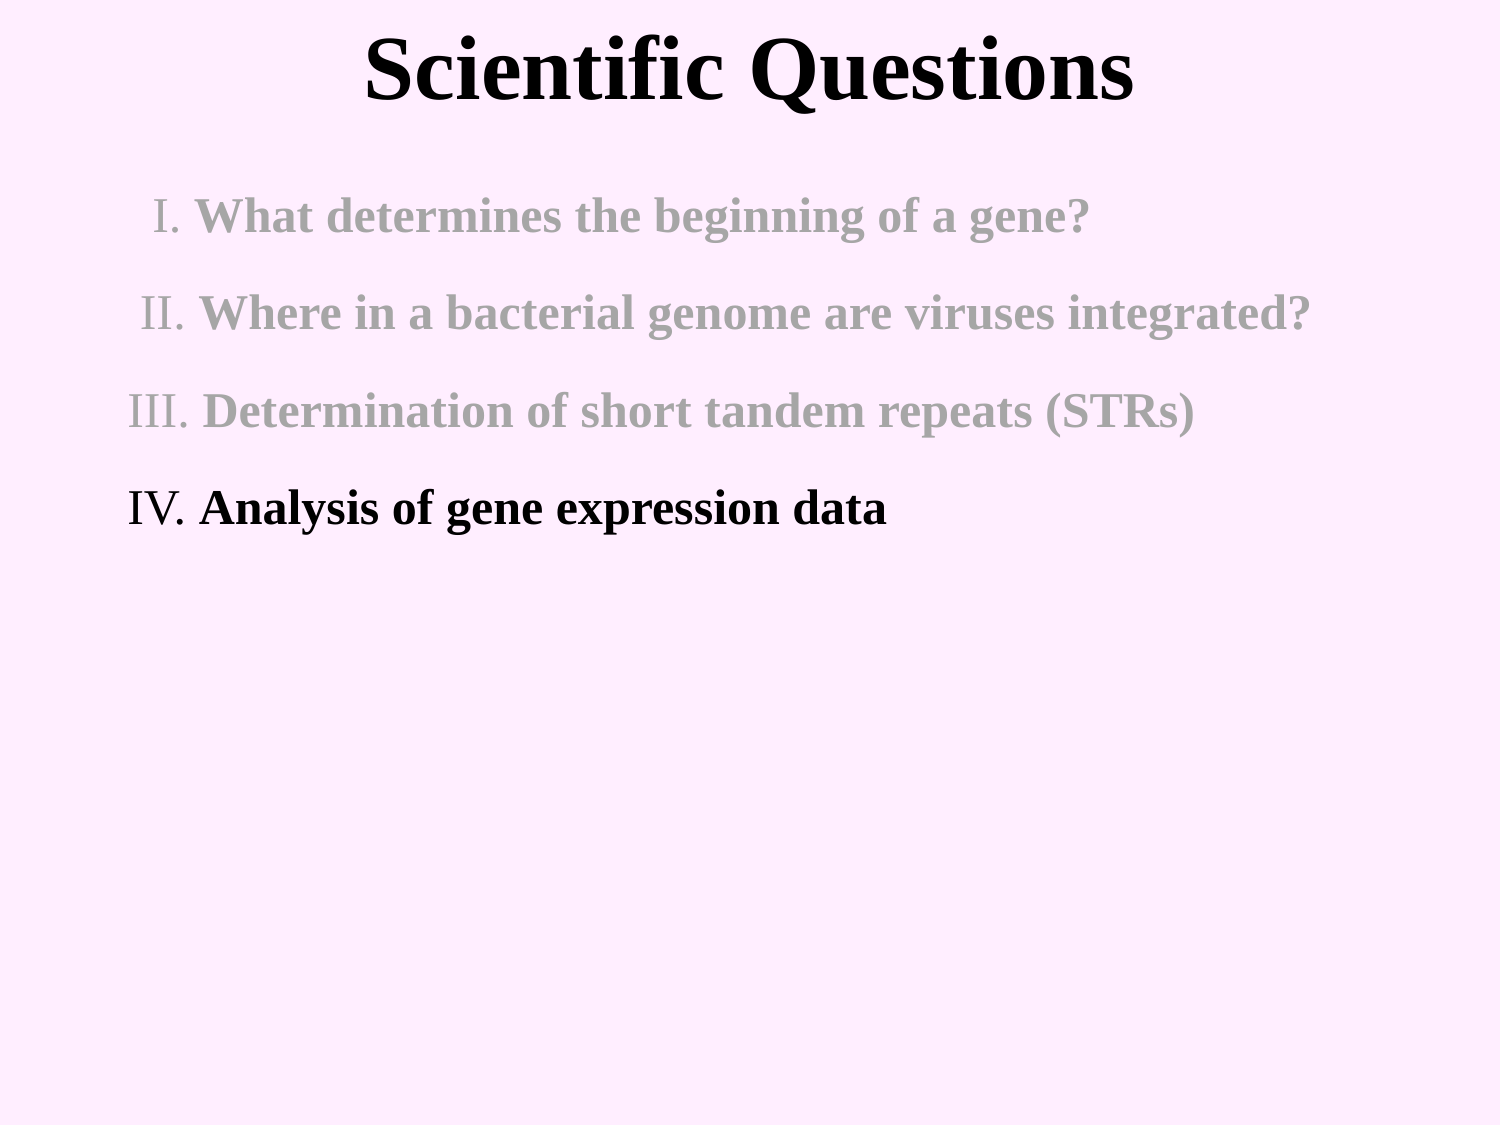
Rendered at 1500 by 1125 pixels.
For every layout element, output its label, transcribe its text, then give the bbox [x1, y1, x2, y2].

text_box I. What determines the beginning of a gene? II. Where in a bacterial genome are viruses integrated? III. Determination of short tandem repeats (STRs) IV. Analysis of gene expression data [99, 174, 1425, 563]
text_box Scientific Questions [87, 0, 1413, 125]
